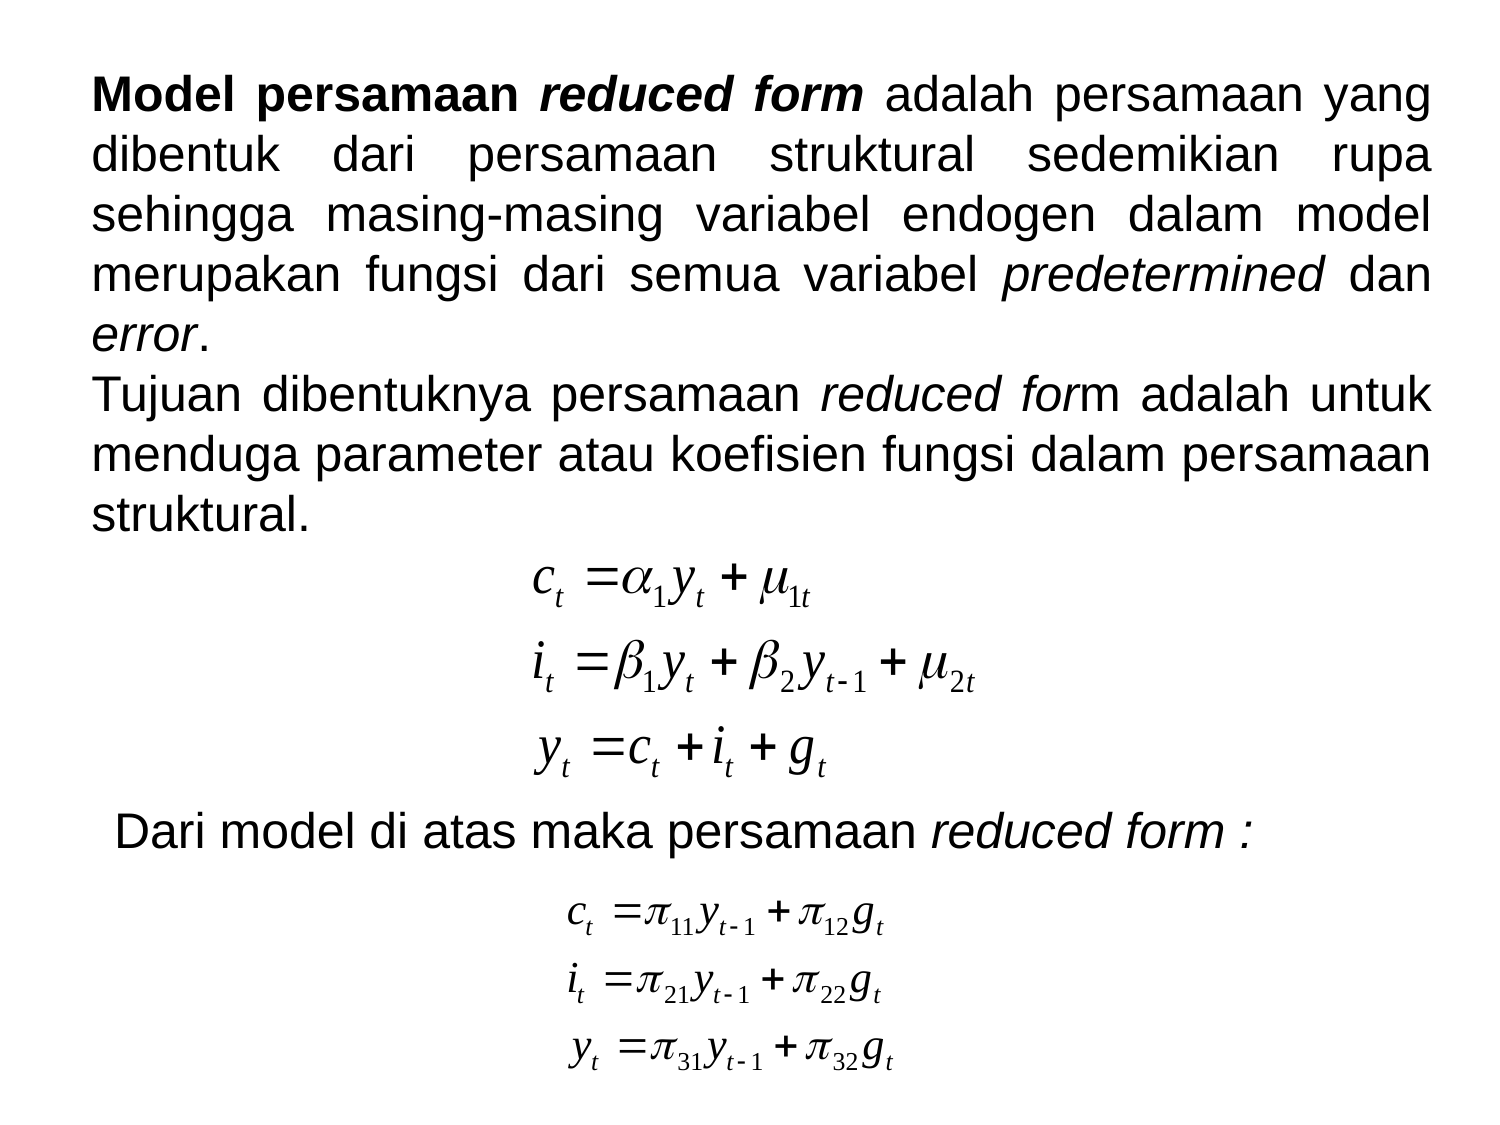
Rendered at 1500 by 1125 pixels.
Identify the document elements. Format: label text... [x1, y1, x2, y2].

text_box Dari model di atas maka persamaan reduced form : [88, 791, 1269, 867]
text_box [525, 538, 1009, 791]
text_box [560, 881, 904, 1081]
text_box Model persamaan reduced form adalah persamaan yang dibentuk dari persamaan struktural sedemikian rupa sehingga masing-masing variabel endogen dalam model merupakan fungsi dari semua variabel predetermined dan error. Tujuan dibentuknya persamaan reduced form adalah untuk menduga parameter atau koefisien fungsi dalam persamaan struktural. [76, 469, 1447, 550]
text_box Model persamaan reduced form adalah persamaan yang dibentuk dari persamaan struktural sedemikian rupa sehingga masing-masing variabel endogen dalam model merupakan fungsi dari semua variabel predetermined dan error. Tujuan dibentuknya persamaan reduced form adalah untuk menduga parameter atau koefisien fungsi dalam persamaan struktural. [76, 54, 1447, 466]
